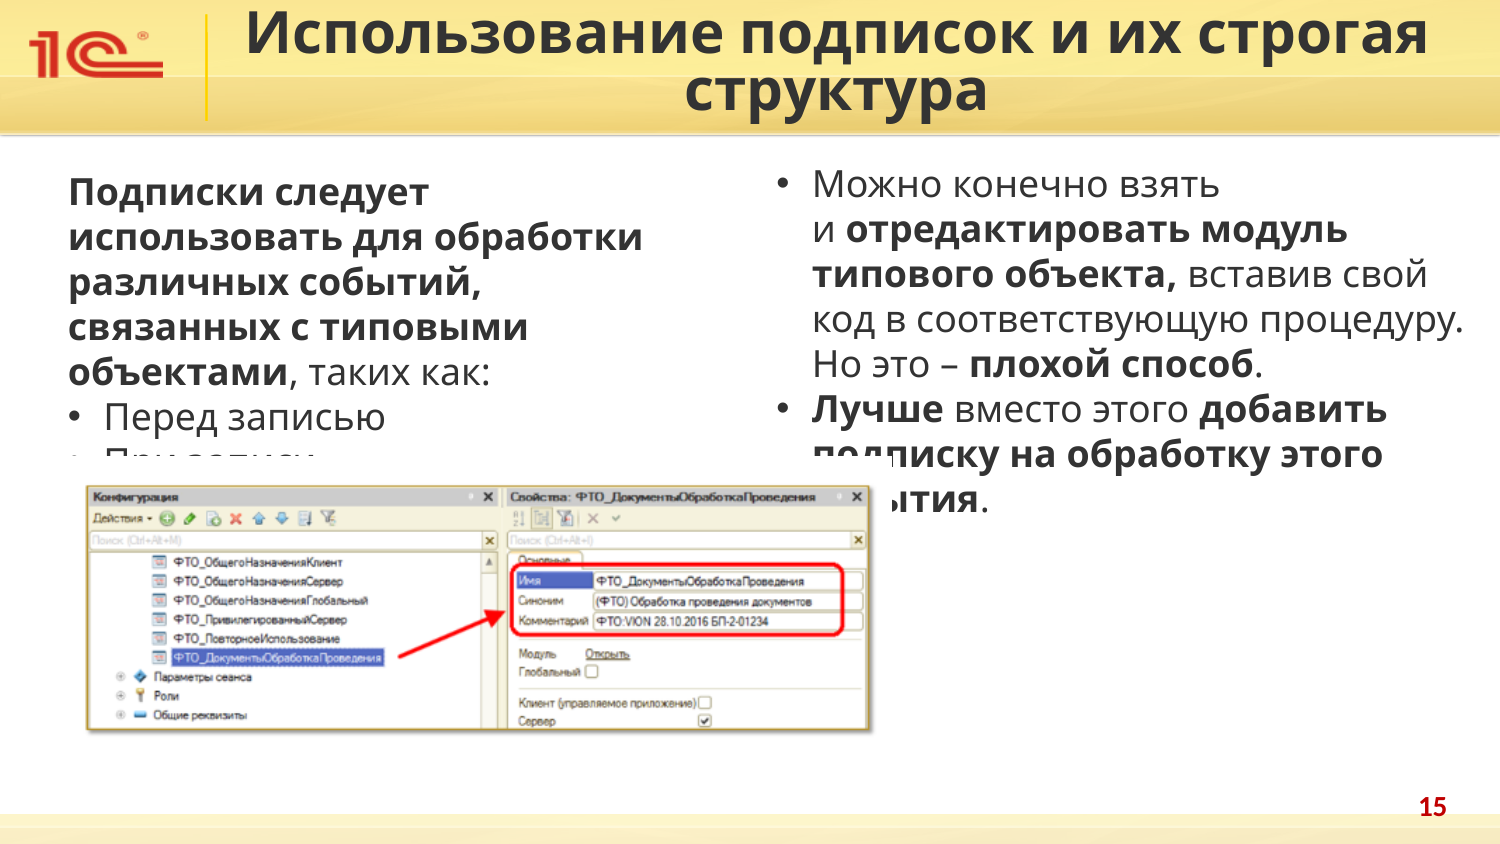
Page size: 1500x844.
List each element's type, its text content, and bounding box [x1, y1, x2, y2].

text_box Можно конечно взять и отредактировать модуль типового объекта, вставив свой код в соответствующую процедуру. Но это – плохой способ. Лучше вместо этого добавить подписку на обработку этого события. [761, 152, 1500, 527]
picture [49, 456, 1005, 789]
text_box Подписки следует использовать для обработки различных событий, связанных с типовыми объектами, таких как: Перед записью При записи [53, 160, 703, 454]
picture [0, 814, 1500, 844]
text_box 15 [1387, 788, 1478, 821]
title Использование подписок и их строгая структура [196, 0, 1479, 135]
picture [0, 0, 1500, 143]
